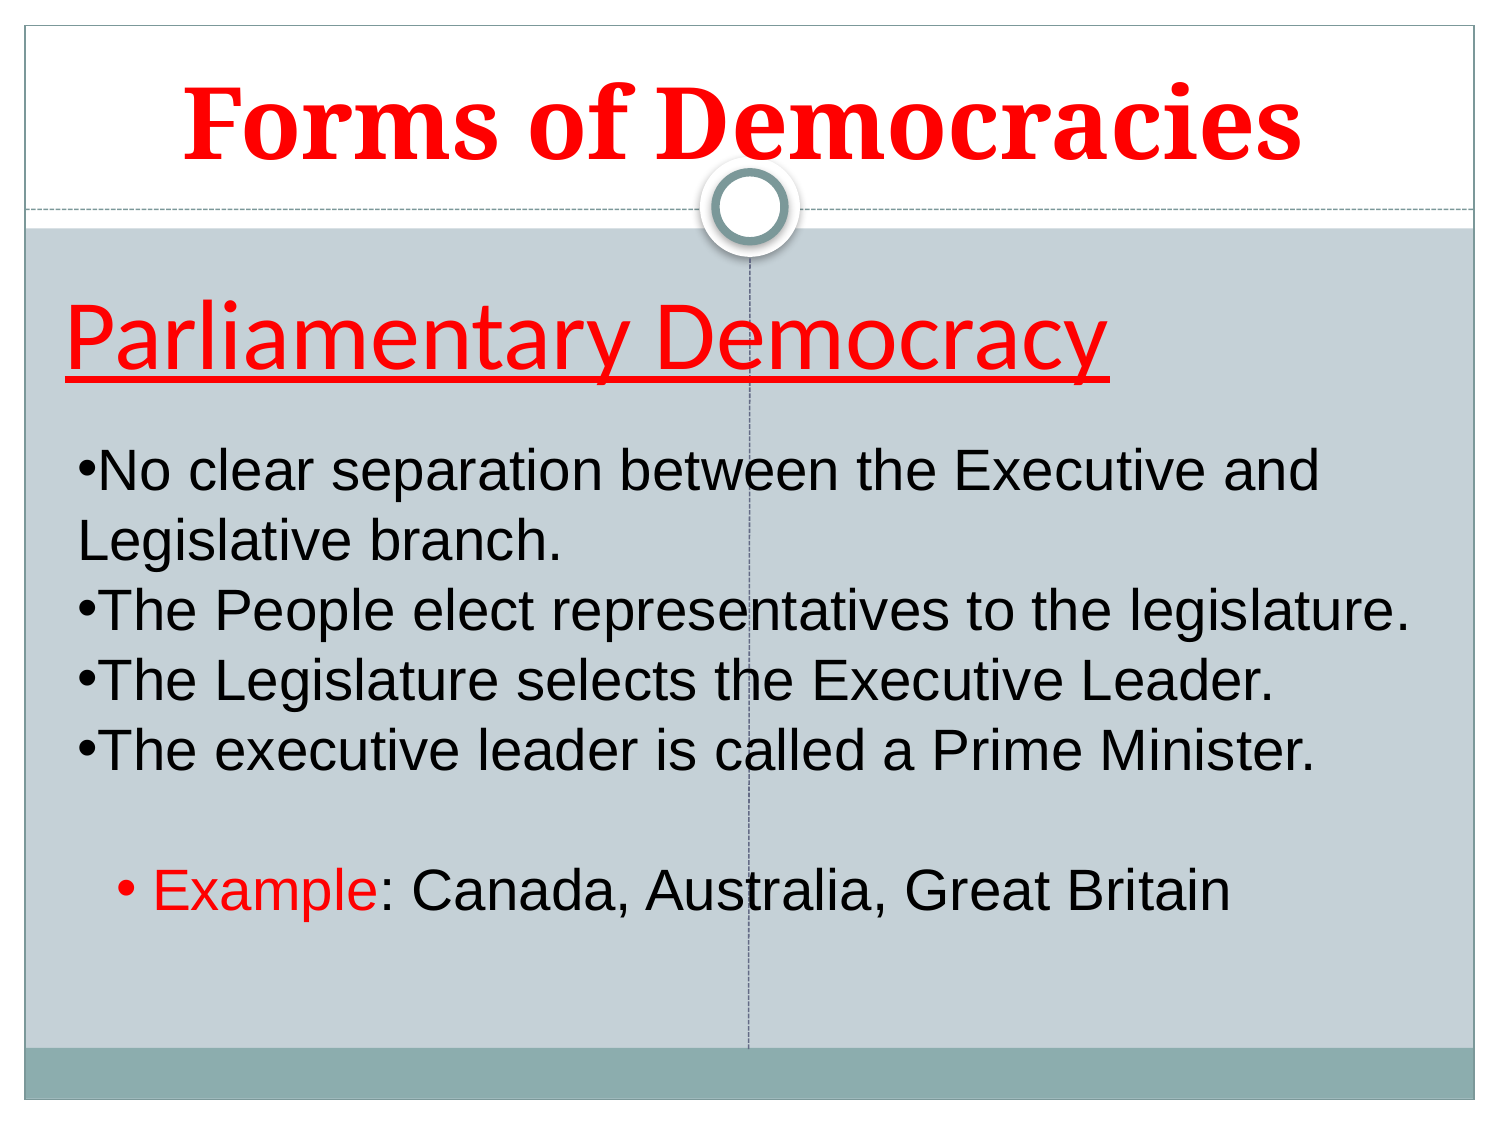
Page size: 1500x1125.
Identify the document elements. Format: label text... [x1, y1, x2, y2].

text_box No clear separation between the Executive and Legislative branch. The People elect representatives to the legislature. The Legislature selects the Executive Leader. The executive leader is called a Prime Minister. Example: Canada, Australia, Great Britain [62, 424, 1475, 1000]
title Forms of Democracies [50, 37, 1438, 188]
text_box Parliamentary Democracy [50, 262, 1500, 393]
